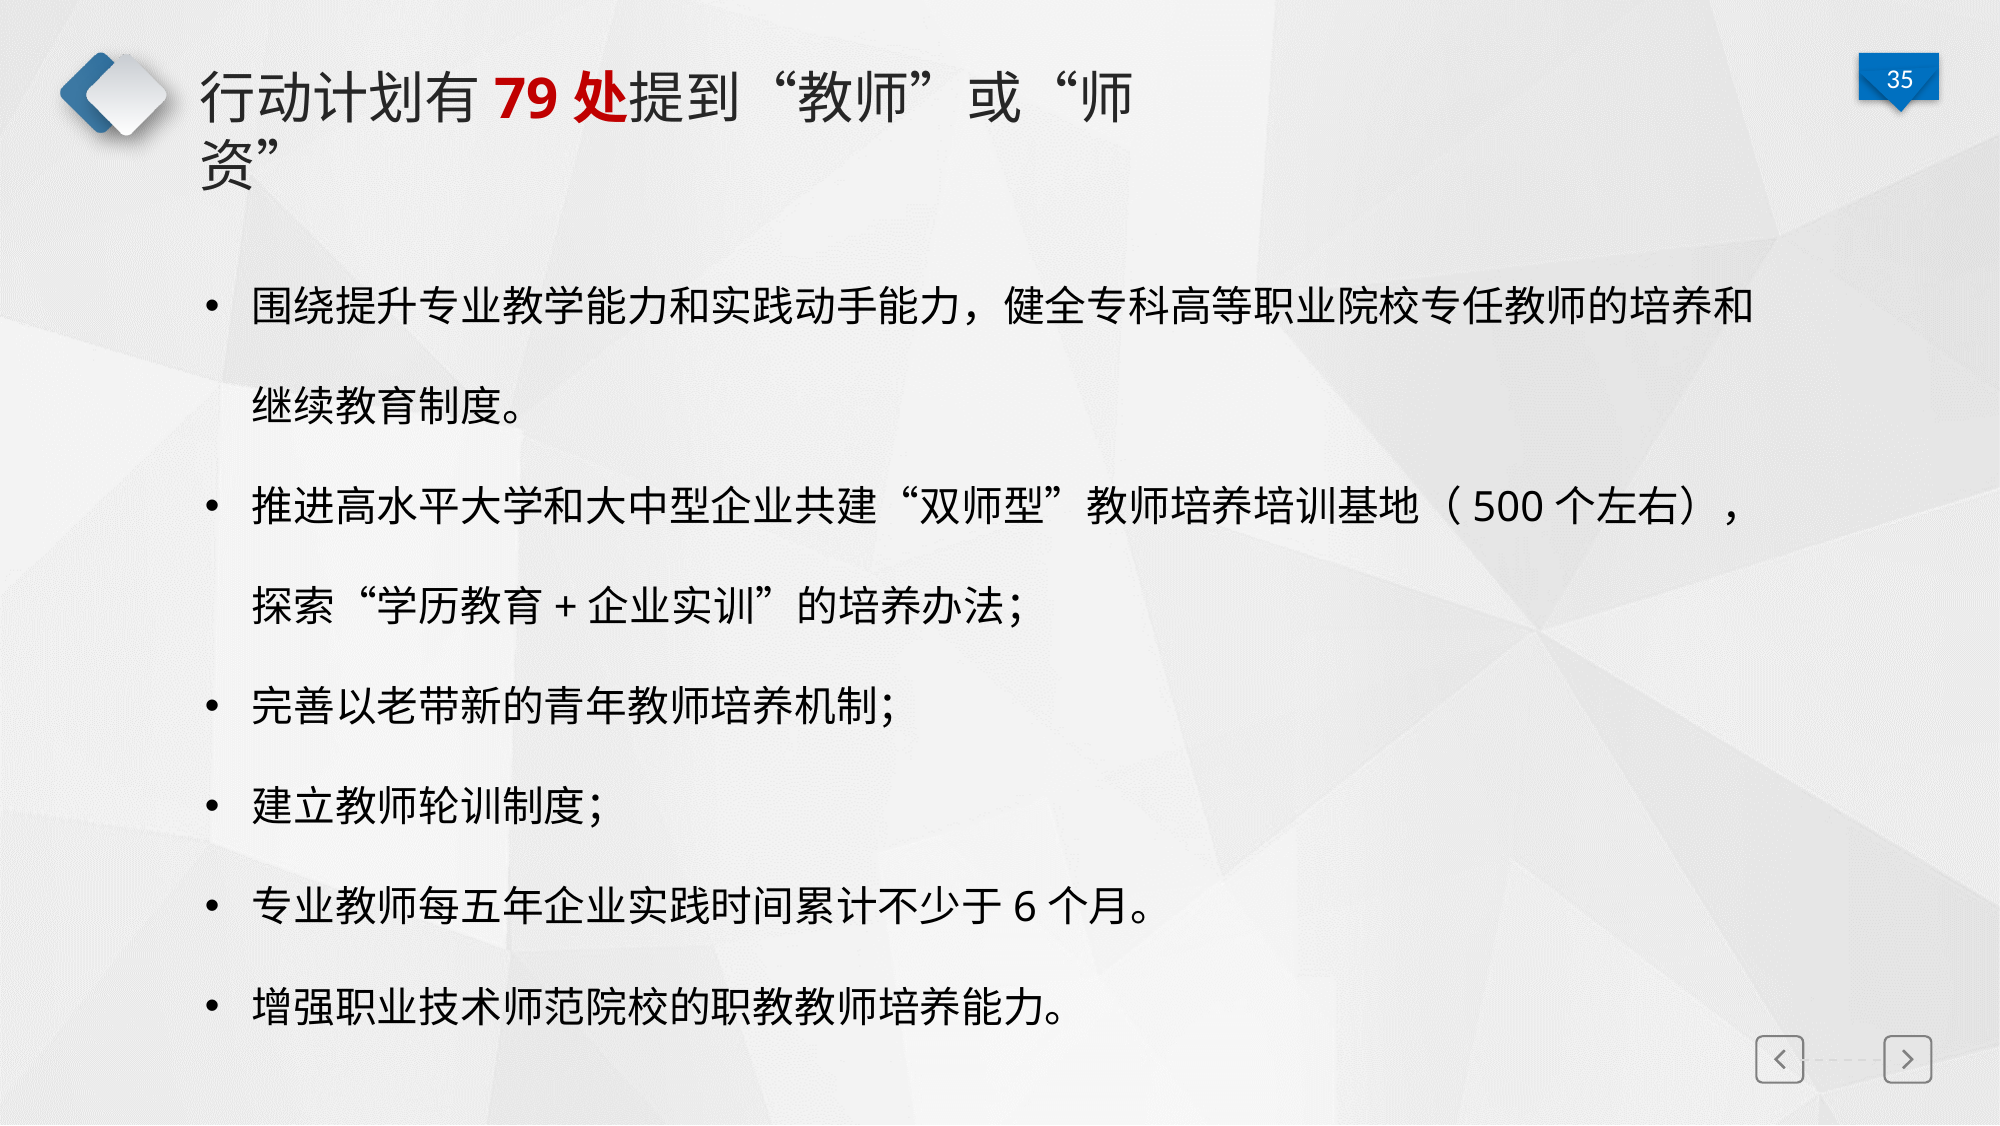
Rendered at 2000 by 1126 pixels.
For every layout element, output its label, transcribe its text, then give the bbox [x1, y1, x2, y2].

picture [0, 0, 2000, 1125]
title 行动计划有79处提到“教师”或“师资” [184, 54, 1248, 139]
text_box 围绕提升专业教学能力和实践动手能力，健全专科高等职业院校专任教师的培养和继续教育制度。 推进高水平大学和大中型企业共建“双师型”教师培养培训基地（500个左右），探索“学历教育+企业实训”的培养办法； 完善以老带新的青年教师培养机制； 建立教师轮训制度； 专业教师每五年企业实践时间累计不少于6个月。 增强职业技术师范院校的职教教师培养能力。 [184, 220, 1804, 1041]
